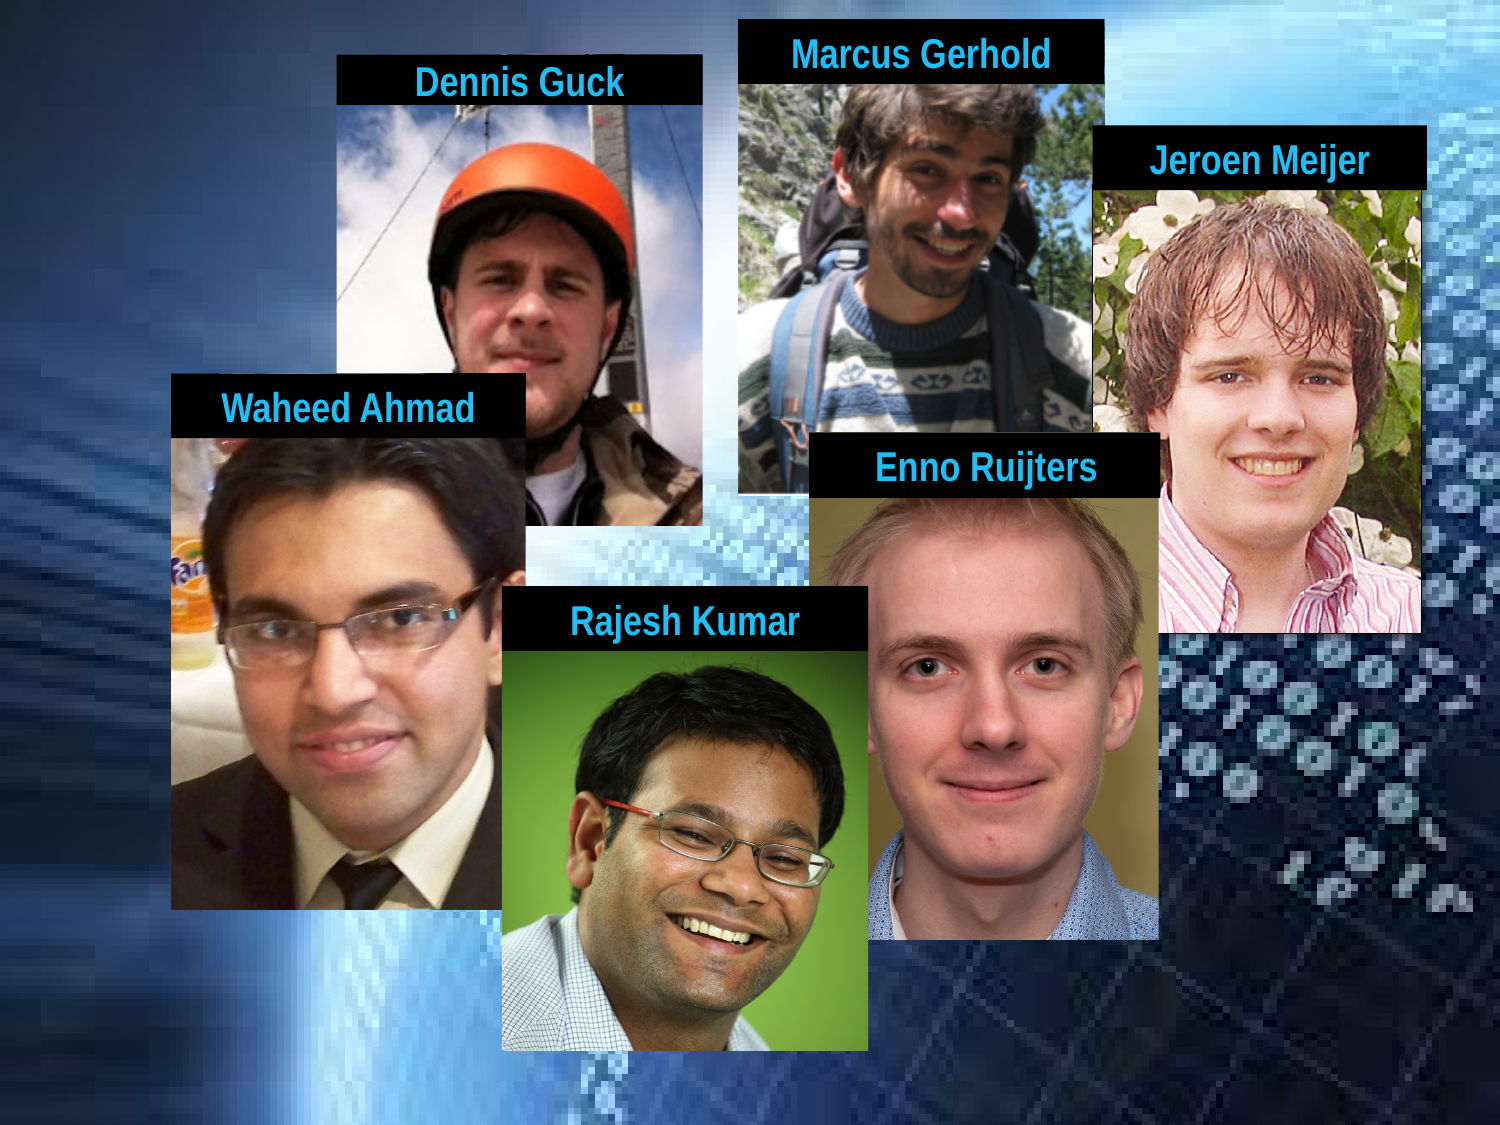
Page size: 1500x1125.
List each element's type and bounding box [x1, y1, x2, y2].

text_box [737, 18, 1105, 496]
picture [0, 0, 1500, 1125]
text_box [808, 432, 1161, 940]
text_box [501, 562, 869, 1051]
text_box [170, 373, 526, 911]
text_box [336, 54, 703, 527]
